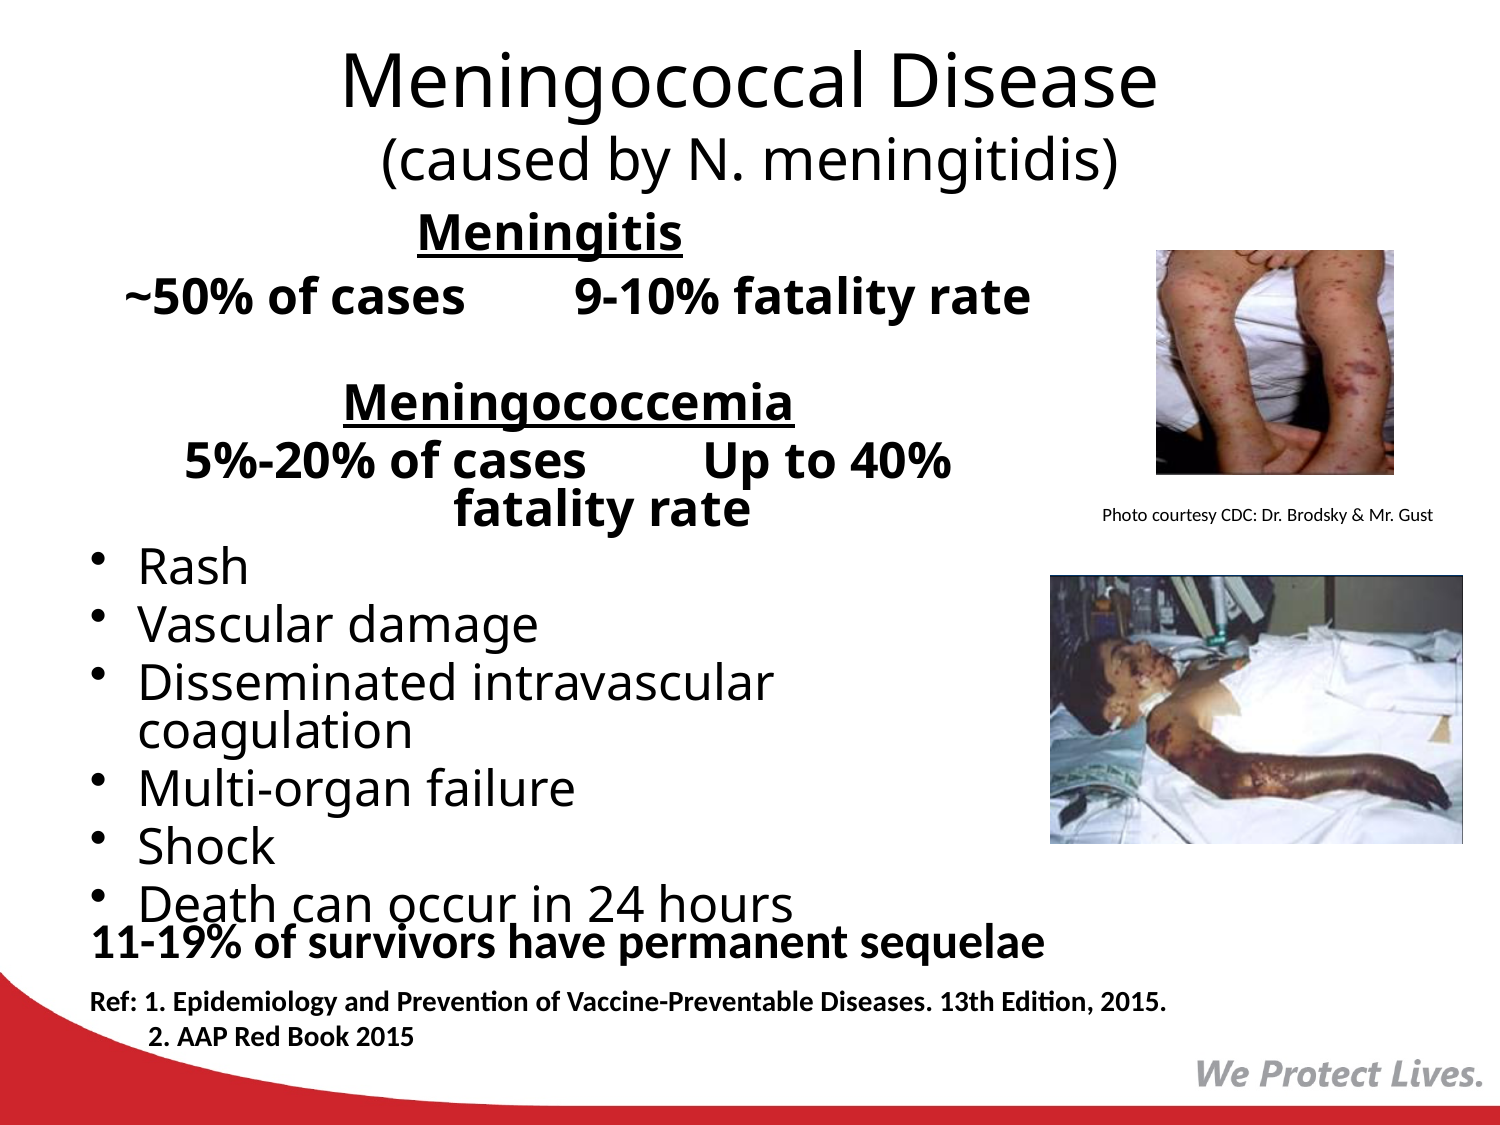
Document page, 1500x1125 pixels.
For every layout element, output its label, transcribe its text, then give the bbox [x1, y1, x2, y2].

text_box Meningitis ~50% of cases 9-10% fatality rate [50, 199, 1050, 350]
text_box Ref: 1. Epidemiology and Prevention of Vaccine-Preventable Diseases. 13th Edition, 2015. 2. AAP Red Book 2015 [74, 974, 1500, 1060]
text_box 11-19% of survivors have permanent sequelae [75, 900, 1088, 976]
picture [0, 0, 1500, 1125]
text_box Photo courtesy CDC: Dr. Brodsky & Mr. Gust [1087, 484, 1463, 535]
title Meningococcal Disease (caused by N. meningitidis) [50, 24, 1450, 200]
text_box Meningococcemia 5%-20% of cases Up to 40% fatality rate Rash Vascular damage Disseminated intravascular coagulation Multi-organ failure Shock Death can occur in 24 hours [74, 375, 1063, 875]
